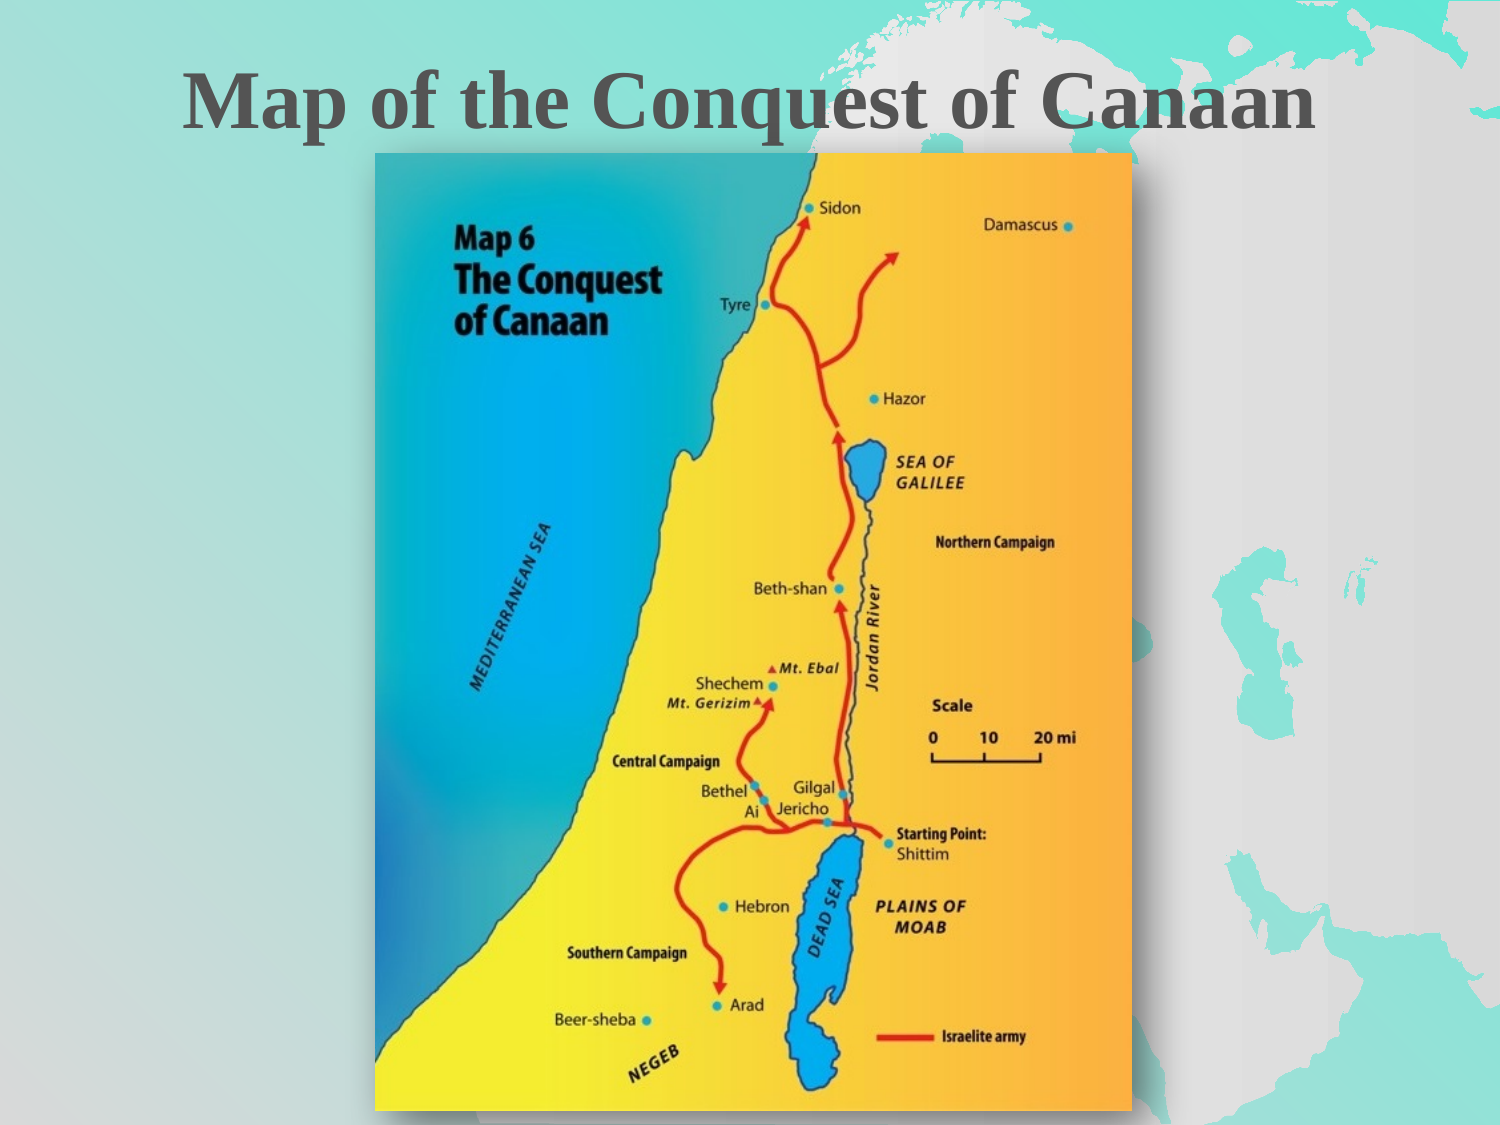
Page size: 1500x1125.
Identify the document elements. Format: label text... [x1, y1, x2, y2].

text_box Map of the Conquest of Canaan [0, 37, 1500, 153]
picture [374, 153, 1132, 1111]
